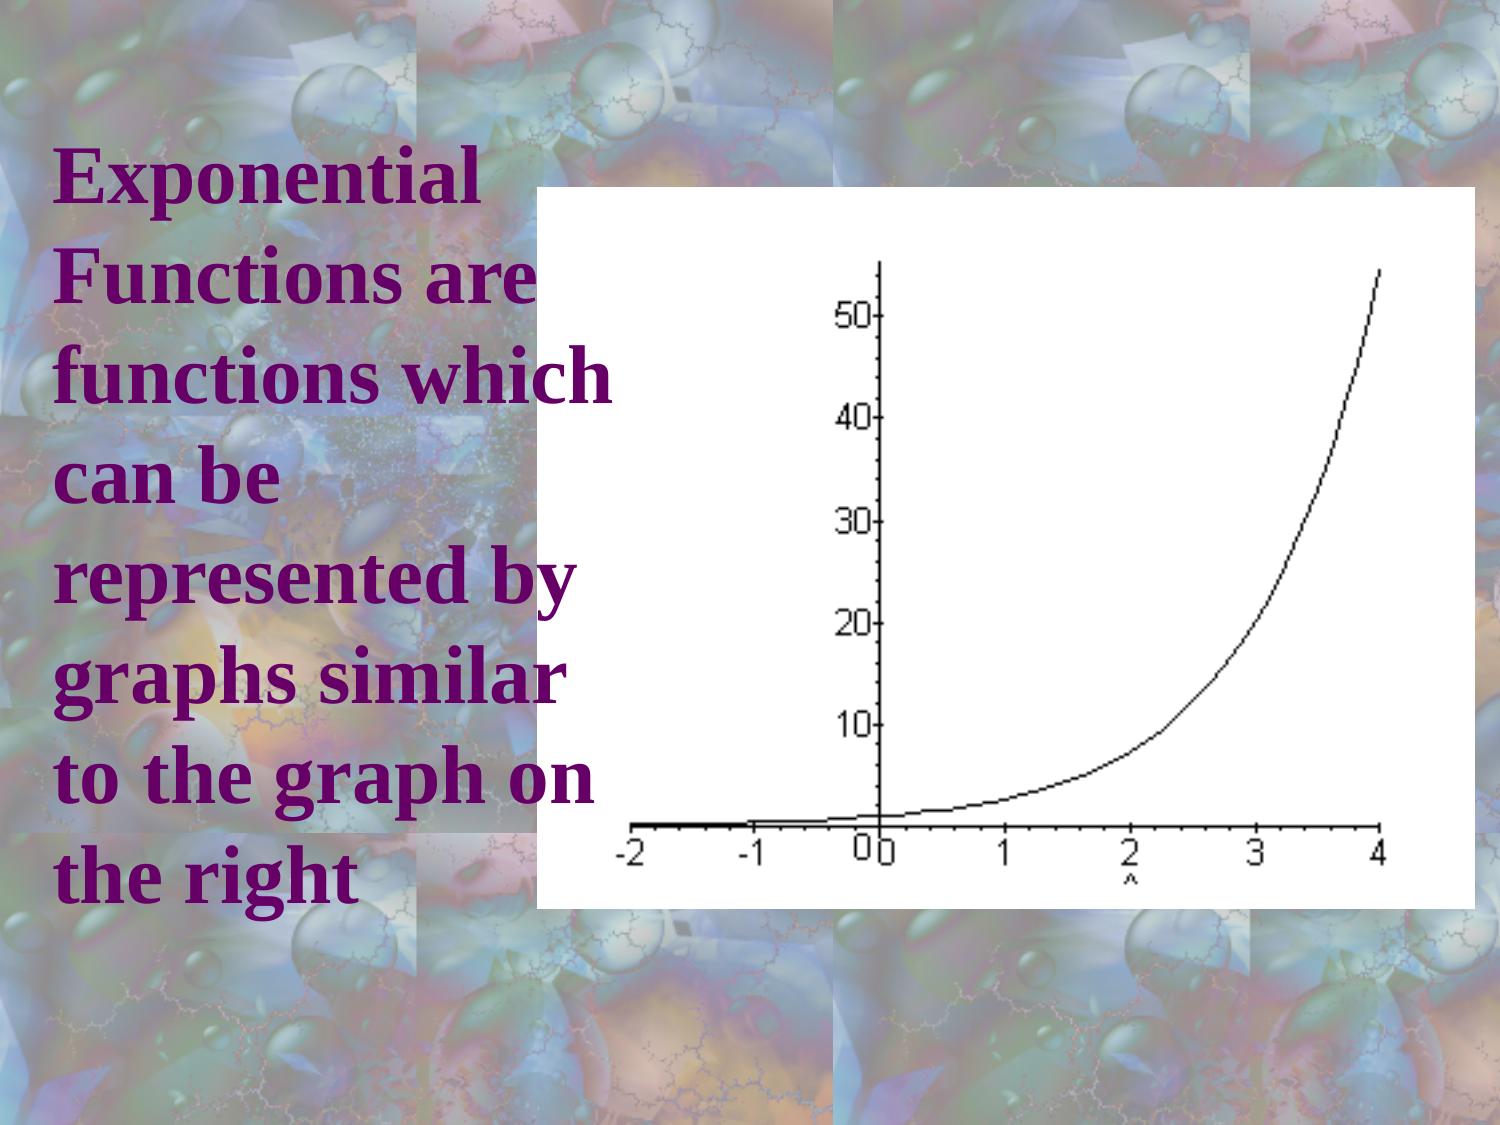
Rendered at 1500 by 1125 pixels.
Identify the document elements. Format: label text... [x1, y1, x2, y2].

picture [0, 0, 1500, 1125]
text_box Exponential Functions are functions which can be represented by graphs similar to the graph on the right [37, 112, 650, 1028]
